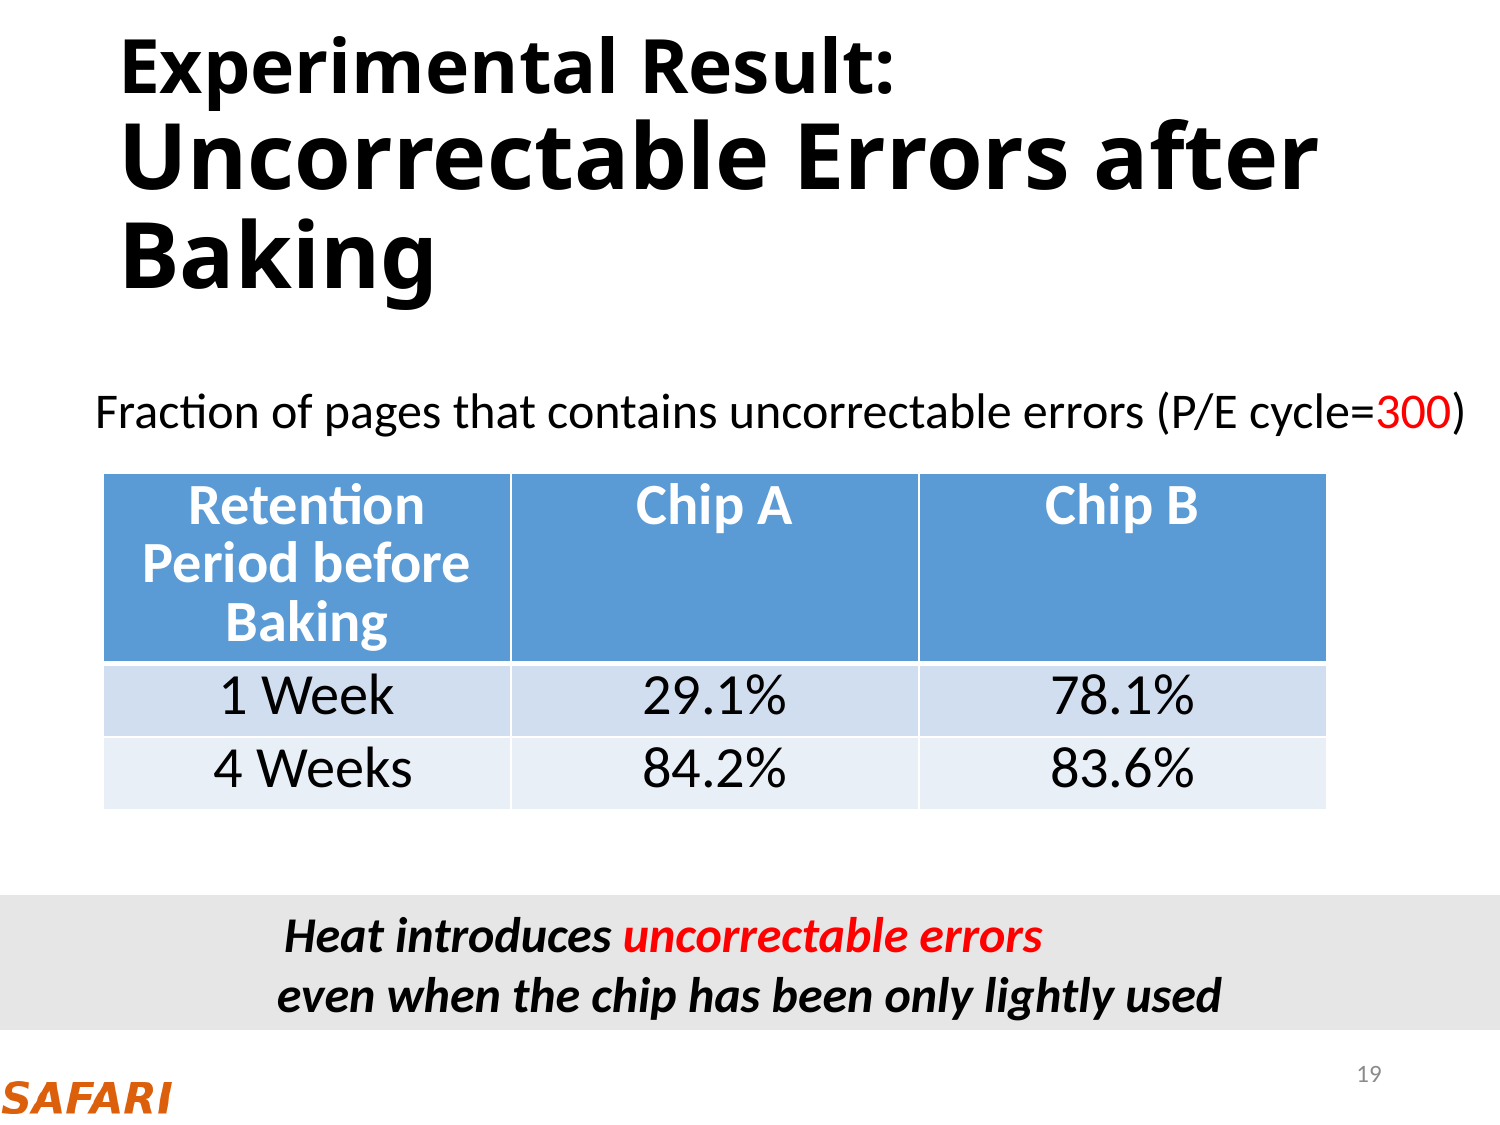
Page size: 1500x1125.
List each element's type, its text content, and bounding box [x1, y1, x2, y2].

table_header Chip B [920, 474, 1326, 661]
picture [0, 1072, 178, 1124]
table_cell 29.1% [512, 666, 918, 736]
table_header Retention Period before Baking [104, 474, 510, 661]
title Experimental Result: Uncorrectable Errors after Baking [103, 59, 1397, 278]
table_header Chip A [512, 474, 918, 661]
slide_number 19 [1059, 1042, 1397, 1103]
table_cell 84.2% [512, 738, 918, 809]
table_cell 4 Weeks [104, 738, 510, 809]
table_cell 78.1% [920, 666, 1326, 736]
table_cell 83.6% [920, 738, 1326, 809]
text_box Heat introduces uncorrectable errors even when the chip has been only lightly used [0, 895, 1500, 1030]
text_box Fraction of pages that contains uncorrectable errors (P/E cycle=300) [80, 370, 1482, 446]
table_cell 1 Week [104, 666, 510, 736]
